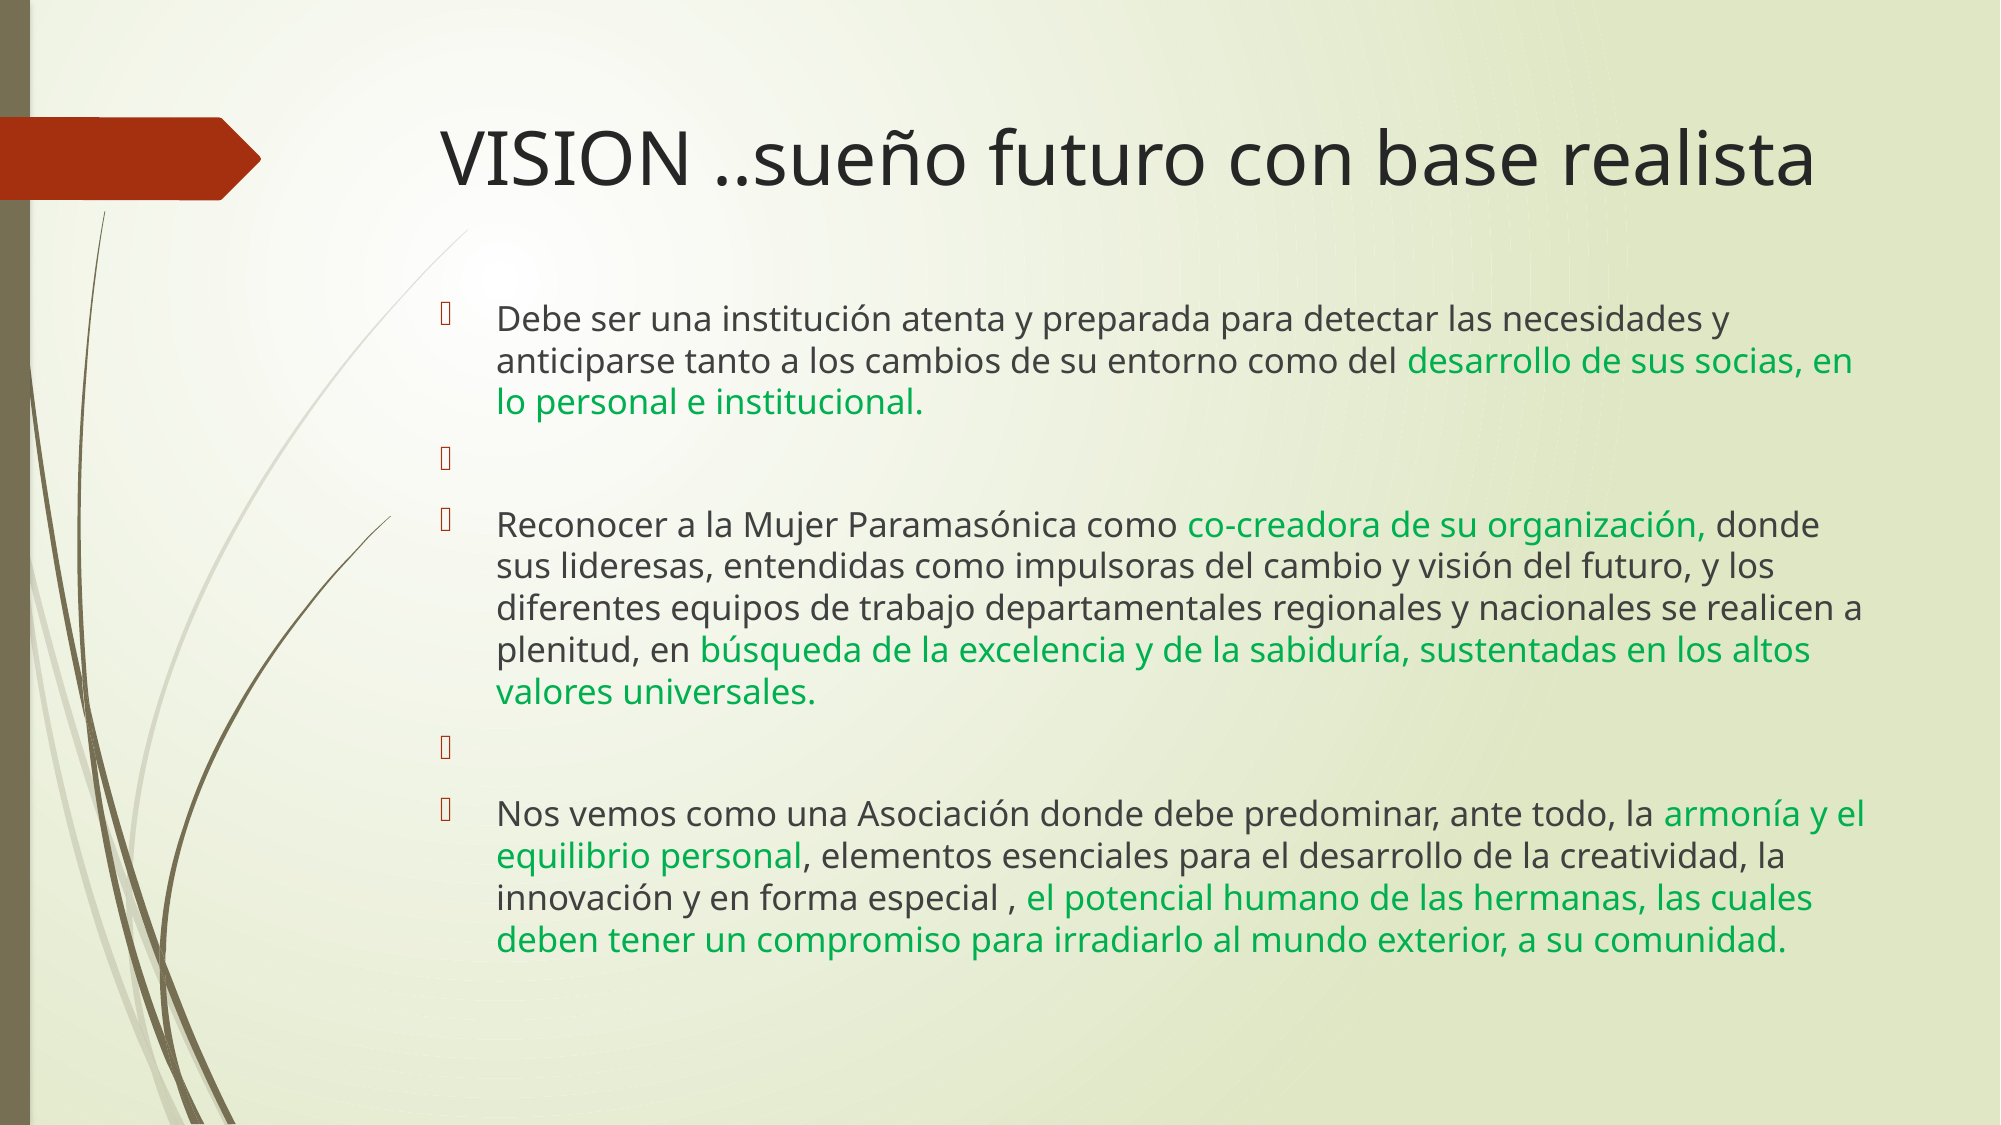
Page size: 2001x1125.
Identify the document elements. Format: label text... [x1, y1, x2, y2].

title VISION ..sueño futuro con base realista [425, 102, 1888, 288]
list Debe ser una institución atenta y preparada para detectar las necesidades y anticiparse tanto a los cambios de su entorno como del desarrollo de sus socias, en lo personal e institucional. Reconocer a la Mujer Paramasónica como co-creadora de su organización, donde sus lideresas, entendidas como impulsoras del cambio y visión del futuro, y los diferentes equipos de trabajo departamentales regionales y nacionales se realicen a plenitud, en búsqueda de la excelencia y de la sabiduría, sustentadas en los altos valores universales. Nos vemos como una Asociación donde debe predominar, ante todo, la armonía y el equilibrio personal, elementos esenciales para el desarrollo de la creatividad, la innovación y en forma especial , el potencial humano de las hermanas, las cuales deben tener un compromiso para irradiarlo al mundo exterior, a su comunidad. [424, 288, 1888, 970]
